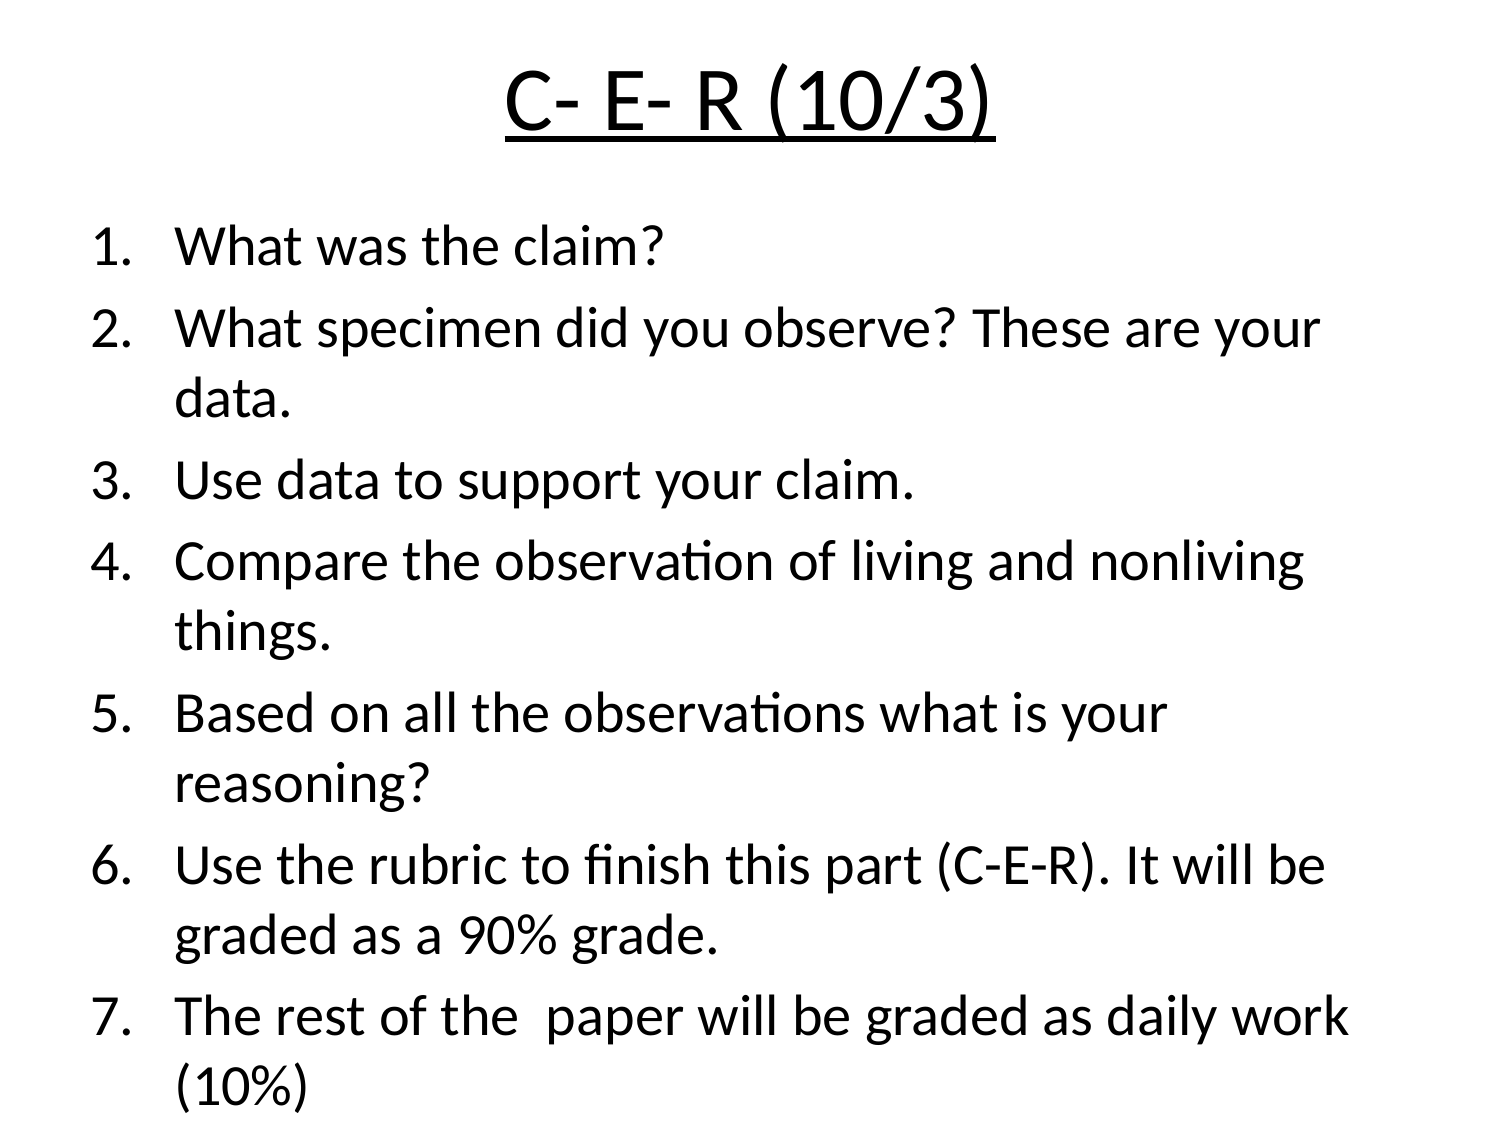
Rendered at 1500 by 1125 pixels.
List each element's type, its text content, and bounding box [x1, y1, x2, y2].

list What was the claim? What specimen did you observe? These are your data. Use data to support your claim. Compare the observation of living and nonliving things. Based on all the observations what is your reasoning? Use the rubric to finish this part (C-E-R). It will be graded as a 90% grade. The rest of the paper will be graded as daily work (10%) [75, 200, 1425, 1125]
title C- E- R (10/3) [75, 0, 1425, 188]
